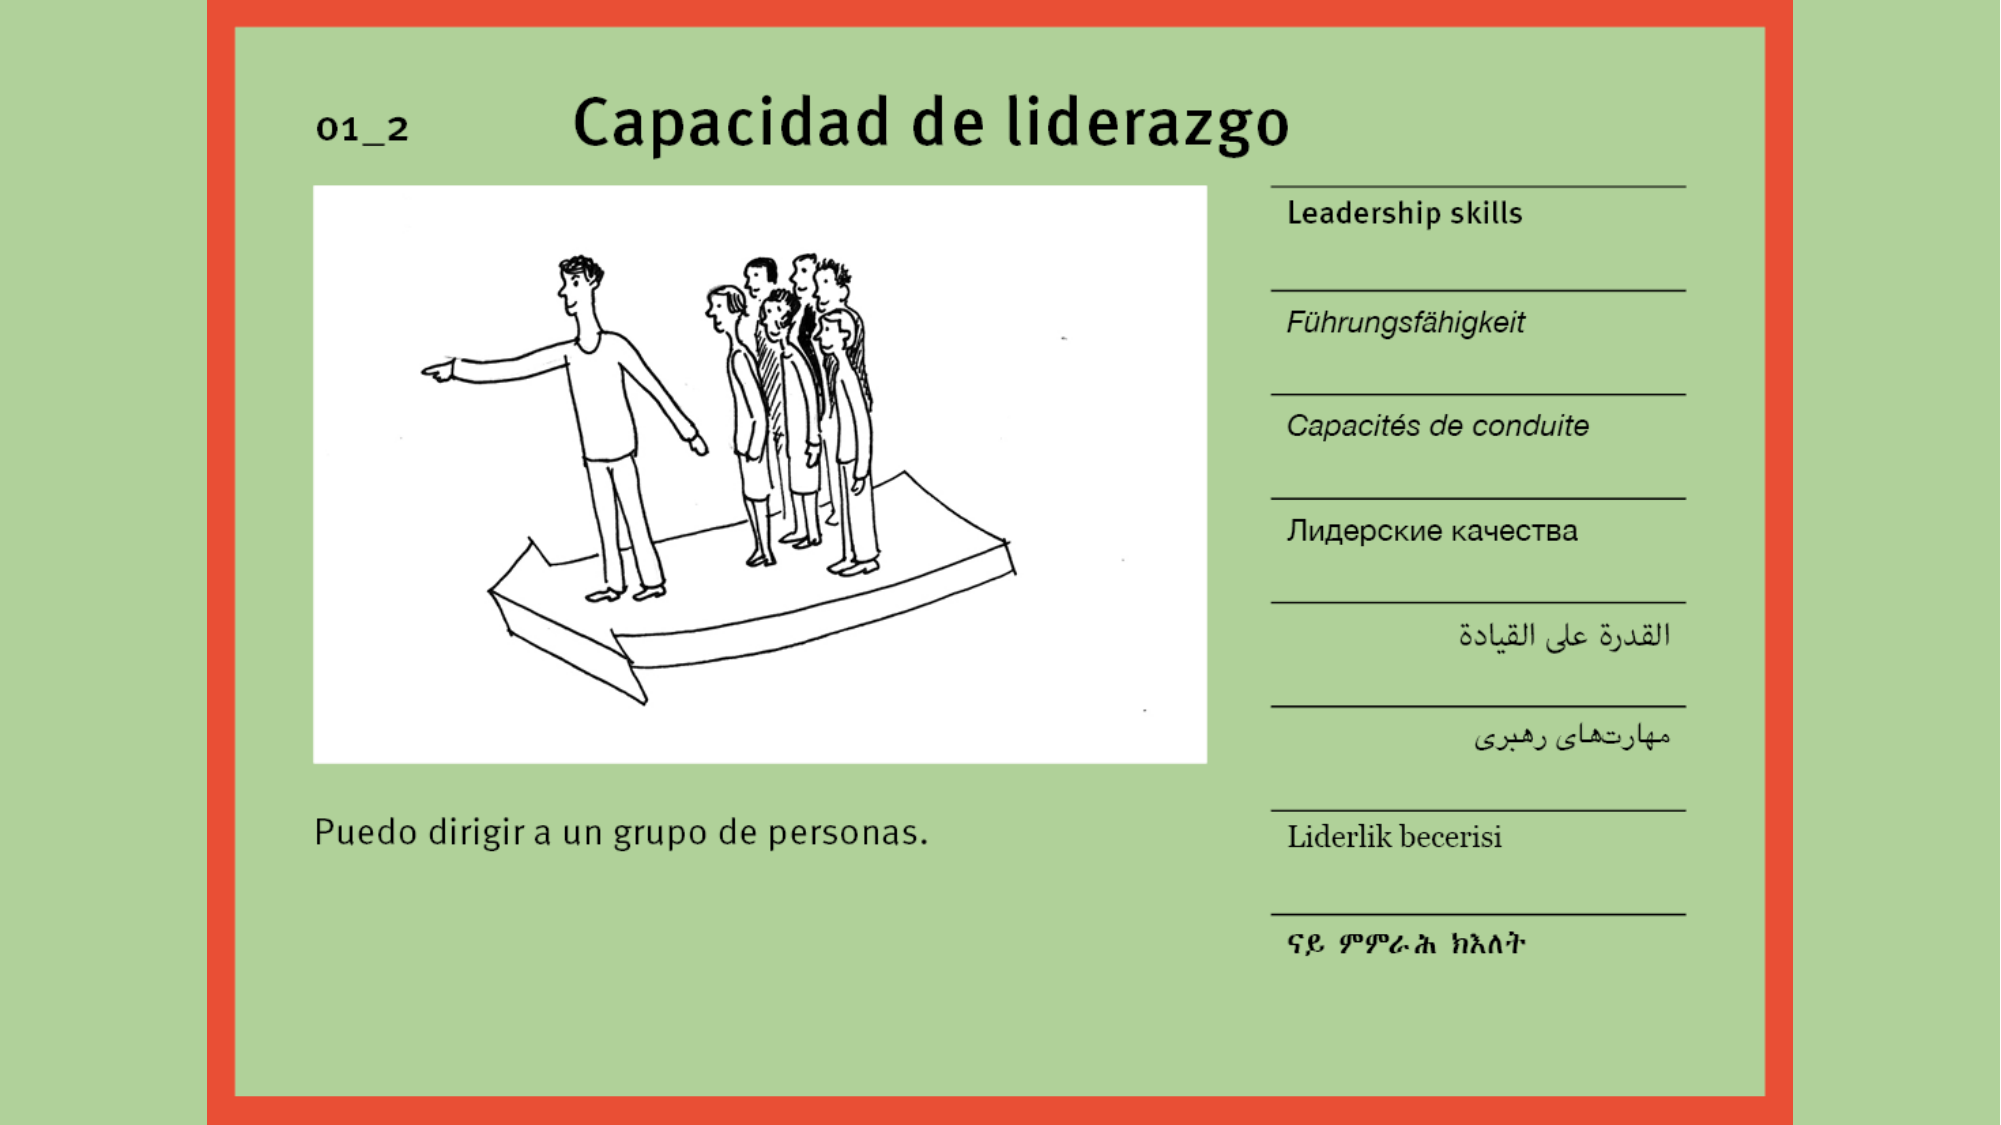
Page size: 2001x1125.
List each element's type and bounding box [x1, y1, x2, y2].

picture [207, 0, 1793, 1125]
